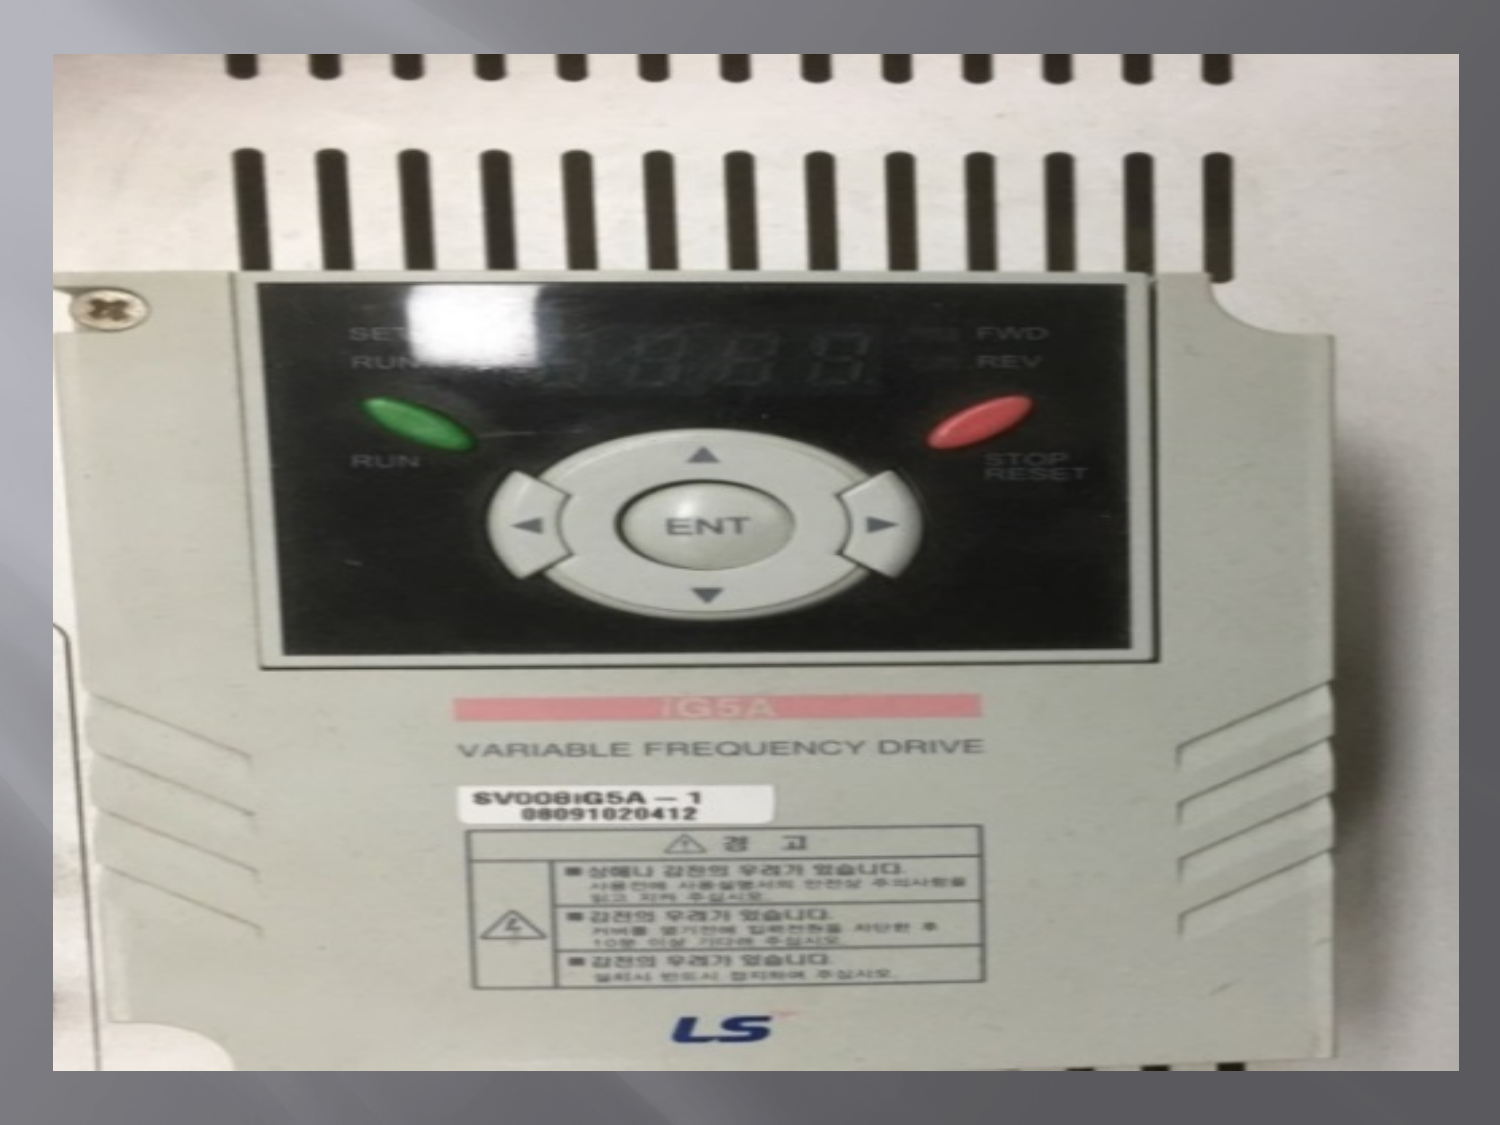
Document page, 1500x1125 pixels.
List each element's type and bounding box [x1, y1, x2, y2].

list [52, 54, 1459, 1071]
